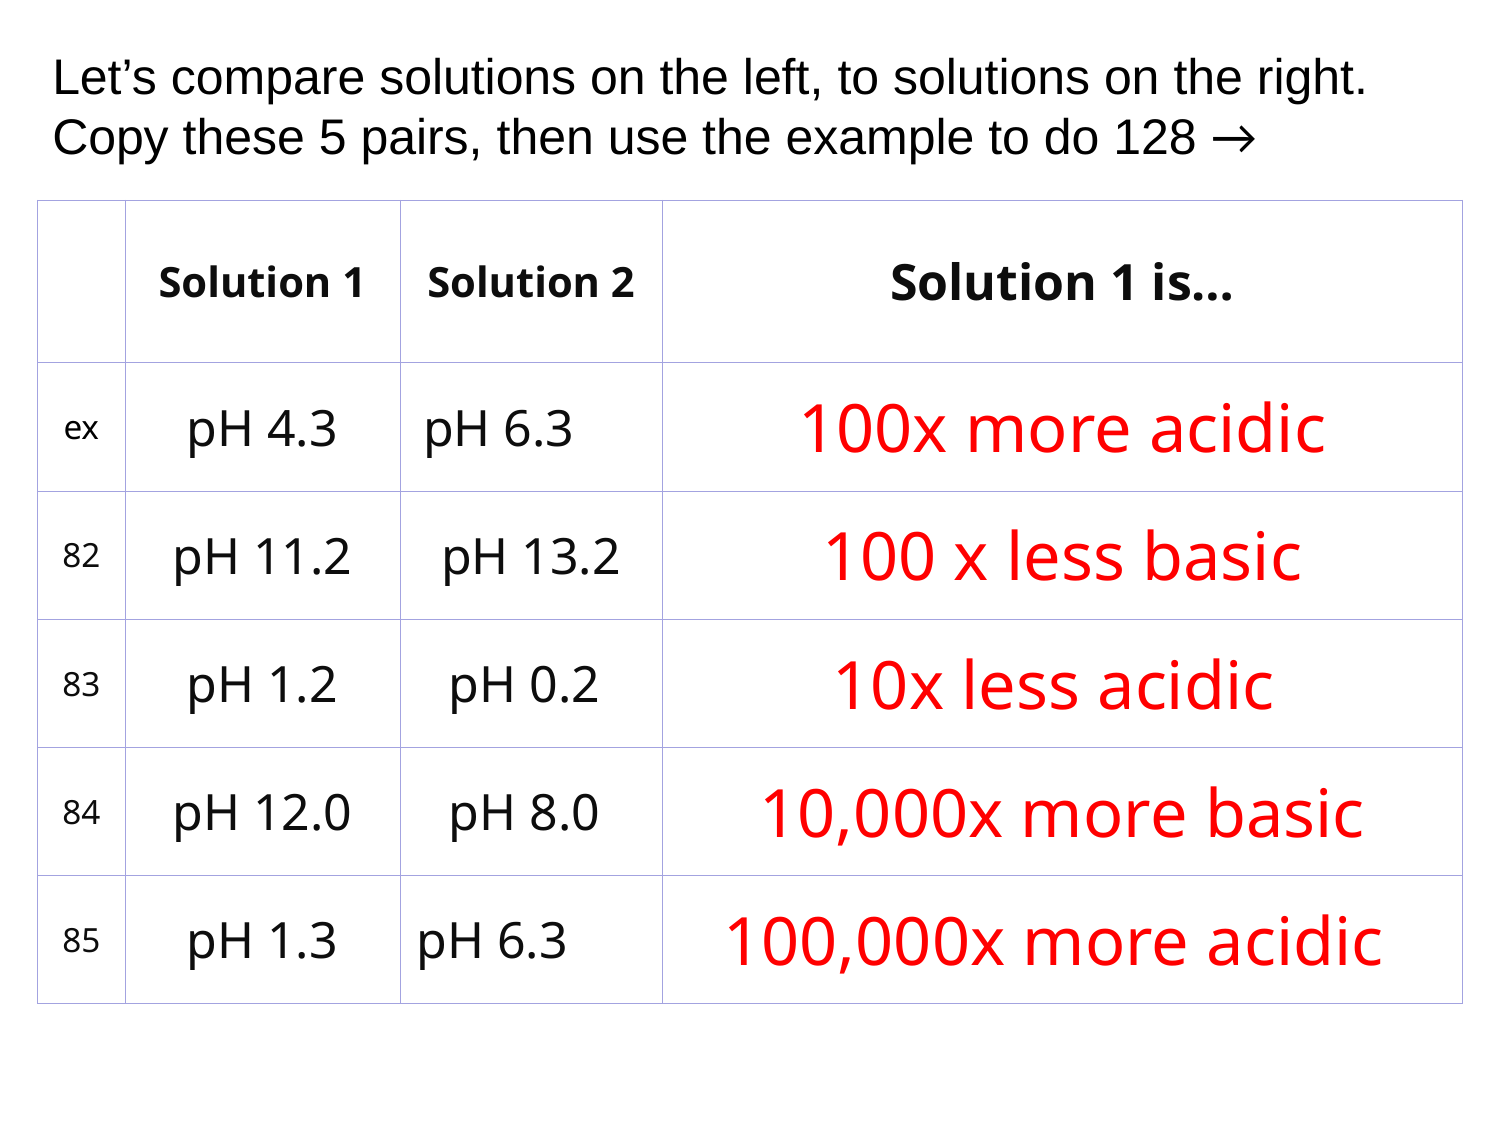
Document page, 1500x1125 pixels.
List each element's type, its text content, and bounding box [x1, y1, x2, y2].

table_cell 84 [38, 748, 125, 875]
table_cell 83 [38, 620, 125, 747]
table_cell 82 [38, 492, 125, 619]
table_cell pH 12.0 [126, 748, 400, 875]
table_cell 10,000x more basic [663, 748, 1462, 875]
table_cell pH 1.3 [126, 876, 400, 1003]
table_cell 10x less acidic [663, 620, 1462, 747]
text_box Let’s compare solutions on the left, to solutions on the right. Copy these 5 pairs, then use the example to do 128 → [37, 37, 1463, 173]
table_cell 100,000x more acidic [663, 876, 1462, 1003]
table_cell ex [38, 363, 125, 491]
table_cell 100x more acidic [663, 363, 1462, 491]
table_cell pH 6.3 [401, 363, 662, 491]
table_header Solution 2 [401, 201, 662, 362]
table_cell pH 0.2 [401, 620, 662, 747]
table_header [38, 201, 125, 362]
table_header Solution 1 is… [663, 201, 1462, 362]
table_cell pH 1.2 [126, 620, 400, 747]
table_cell pH 4.3 [126, 363, 400, 491]
table_cell pH 11.2 [126, 492, 400, 619]
table_cell 100 x less basic [663, 492, 1462, 619]
table_cell pH 6.3 [401, 876, 662, 1003]
table_header Solution 1 [126, 201, 400, 362]
table_cell pH 8.0 [401, 748, 662, 875]
table_cell pH 13.2 [401, 492, 662, 619]
table_cell 85 [38, 876, 125, 1003]
